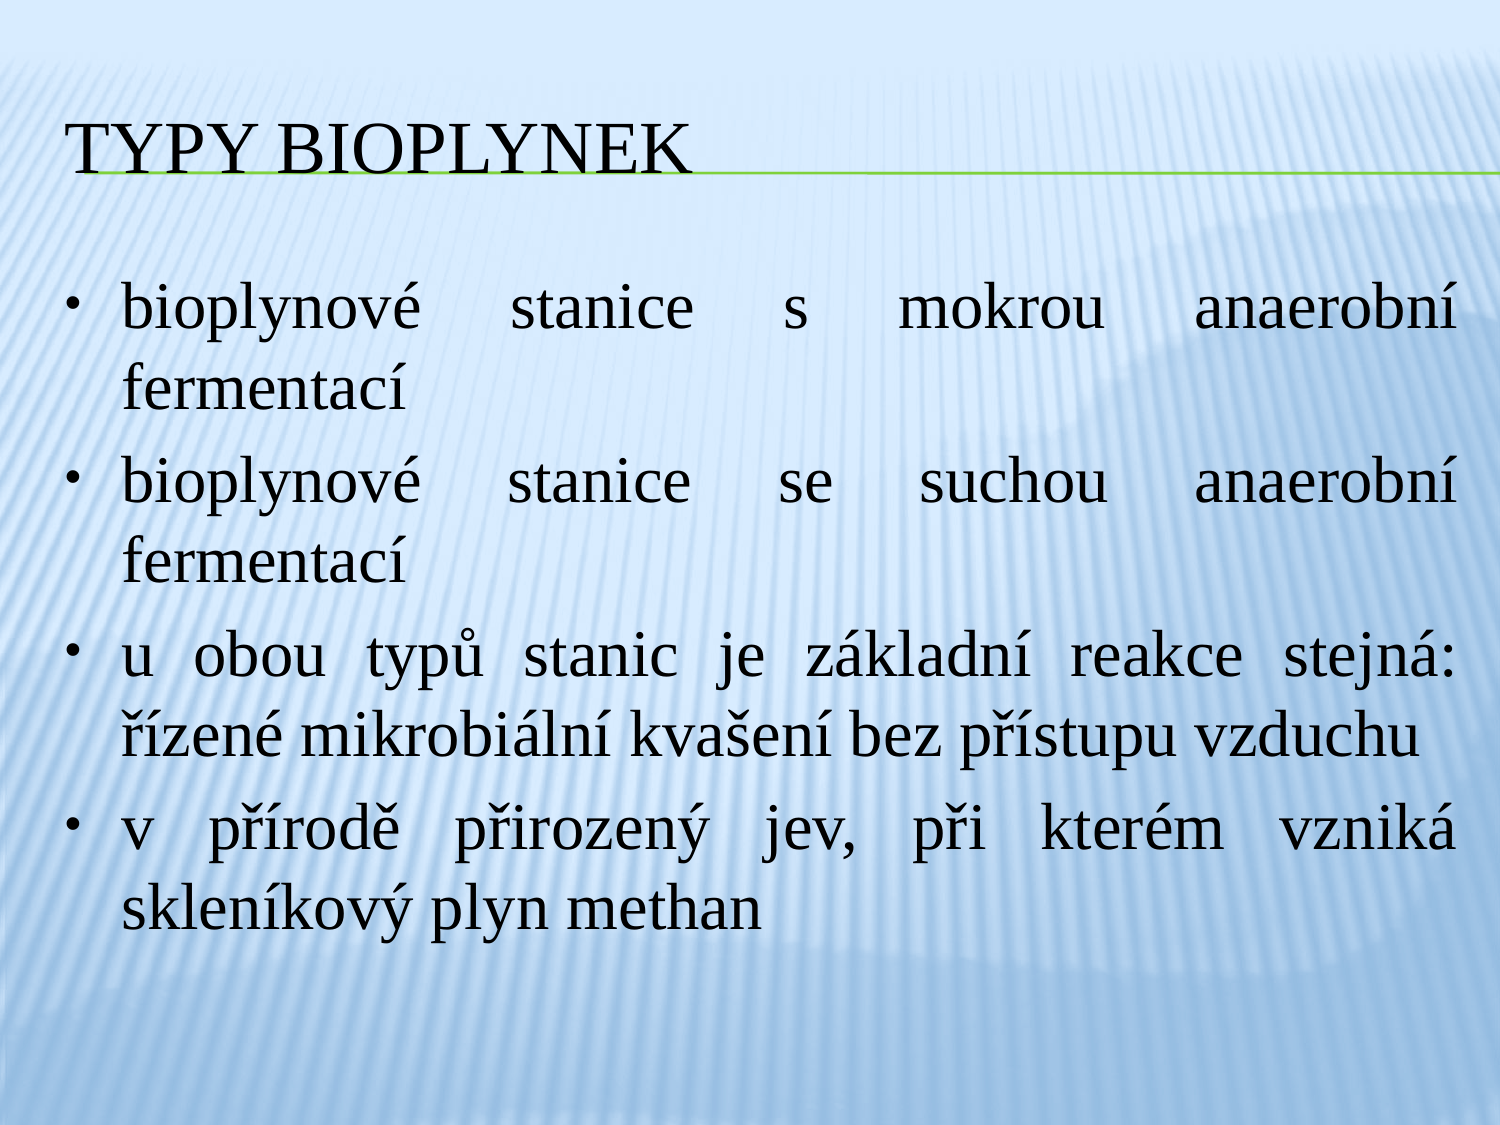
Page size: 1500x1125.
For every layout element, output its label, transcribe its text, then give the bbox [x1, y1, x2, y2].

title Typy bioplynek [50, 75, 1475, 213]
list bioplynové stanice s mokrou anaerobní fermentací bioplynové stanice se suchou anaerobní fermentací u obou typů stanic je základní reakce stejná: řízené mikrobiální kvašení bez přístupu vzduchu v přírodě přirozený jev, při kterém vzniká skleníkový plyn methan [50, 254, 1475, 998]
